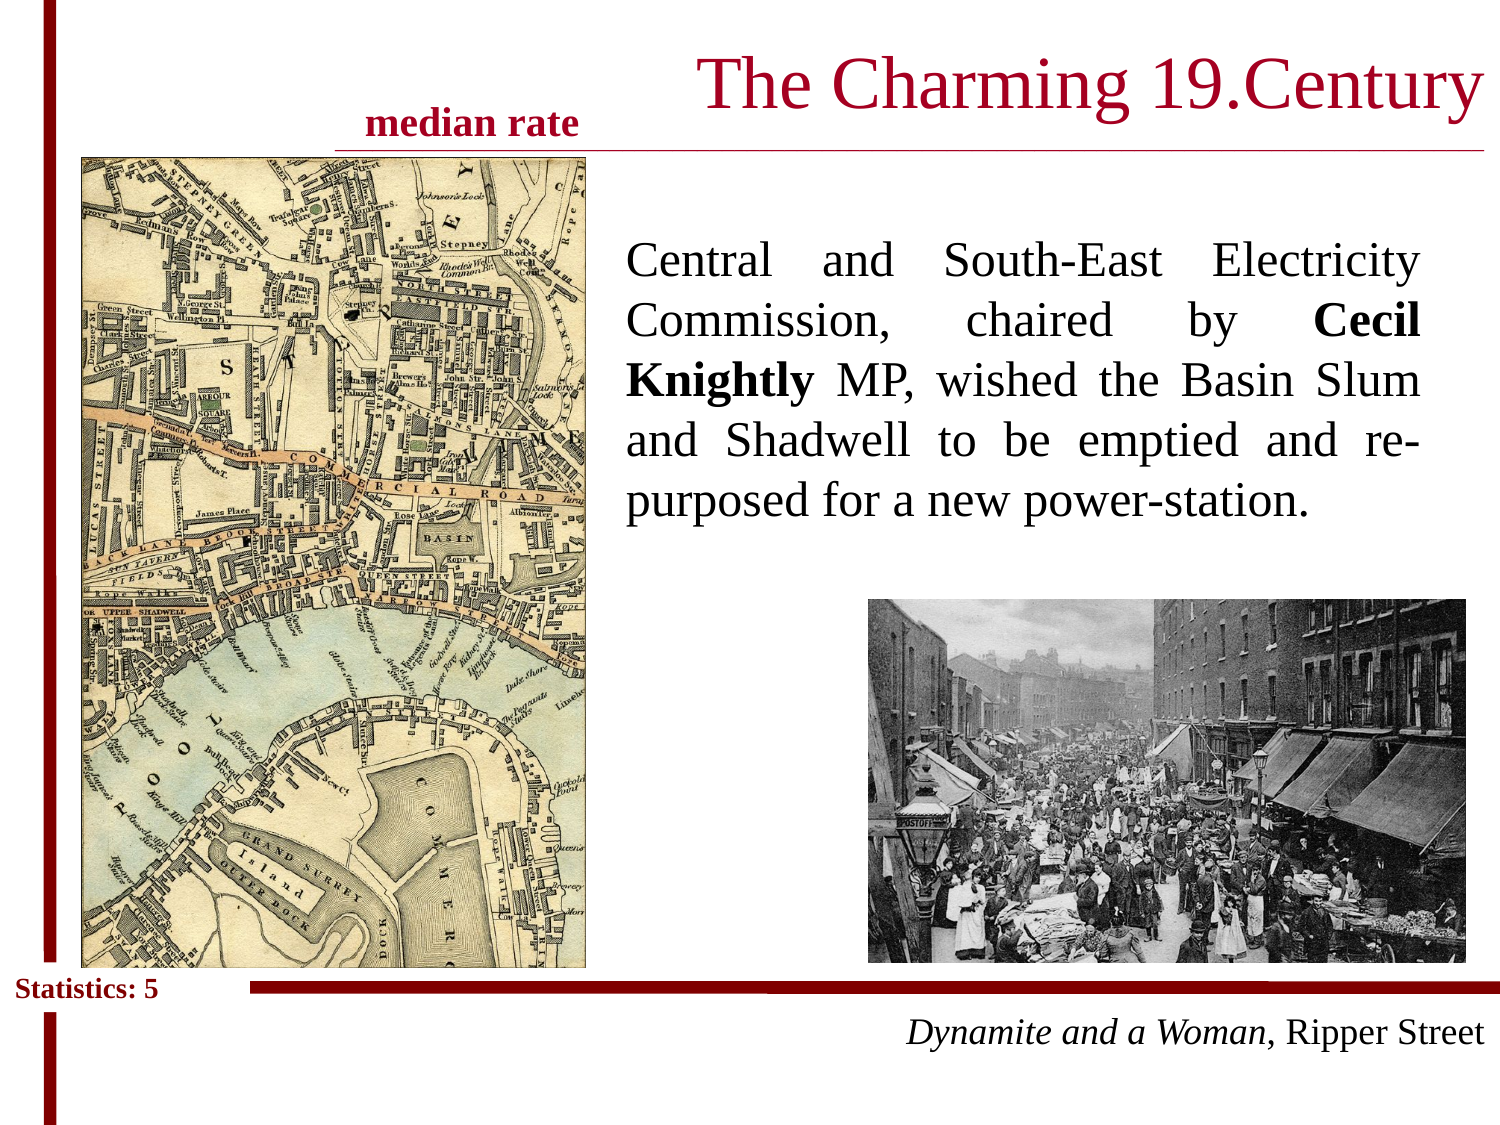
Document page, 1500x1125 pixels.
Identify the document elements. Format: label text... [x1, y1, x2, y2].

picture [868, 599, 1466, 964]
text_box Central and South-East Electricity Commission, chaired by Cecil Knightly MP, wished the Basin Slum and Shadwell to be emptied and re-purposed for a new power-station. [611, 218, 1437, 394]
text_box median rate [349, 87, 863, 153]
text_box Statistics: 5 [0, 962, 250, 1013]
picture [81, 157, 586, 968]
title The Charming 19.Century ____________________________________________________________________________________________ [150, 0, 1500, 188]
text_box Dynamite and a Woman, Ripper Street [237, 999, 1500, 1060]
